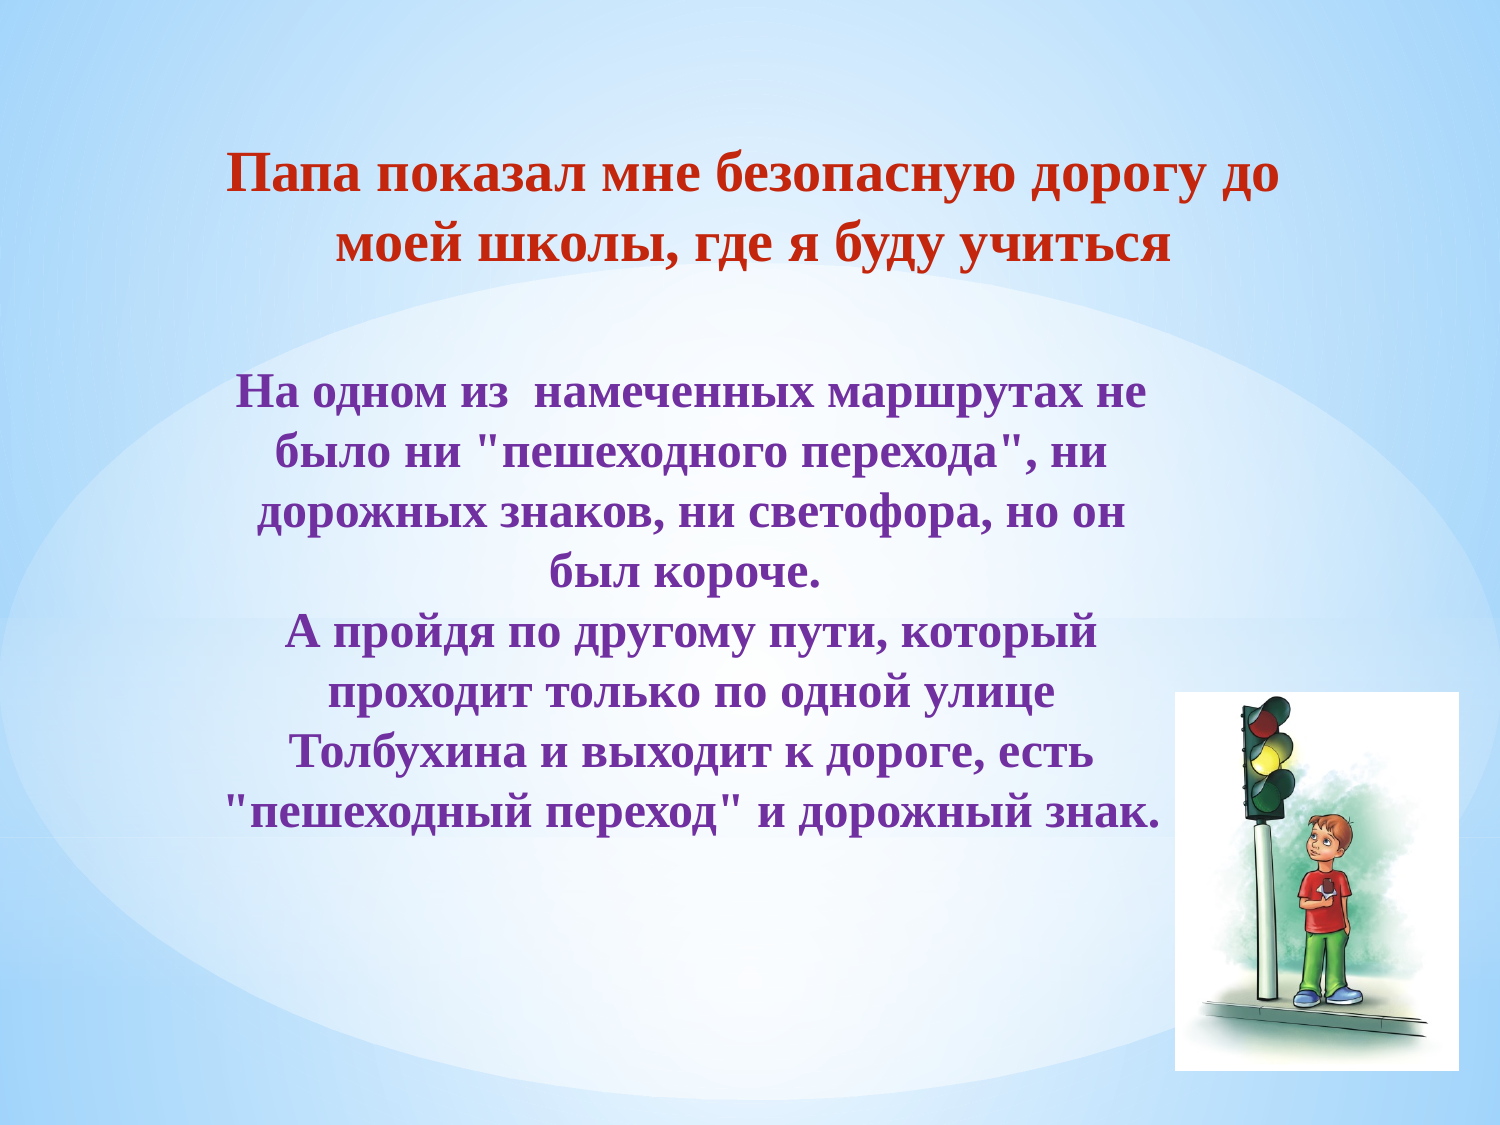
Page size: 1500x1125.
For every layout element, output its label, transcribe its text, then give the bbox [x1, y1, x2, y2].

text_box Папа показал мне безопасную дорогу до моей школы, где я буду учиться [192, 125, 1315, 281]
picture [1174, 692, 1459, 1071]
text_box На одном из намеченных маршрутах не было ни "пешеходного перехода", ни дорожных знаков, ни светофора, но он был короче. А пройдя по другому пути, который проходит только по одной улице Толбухина и выходит к дороге, есть "пешеходный переход" и дорожный знак. [195, 349, 1188, 845]
